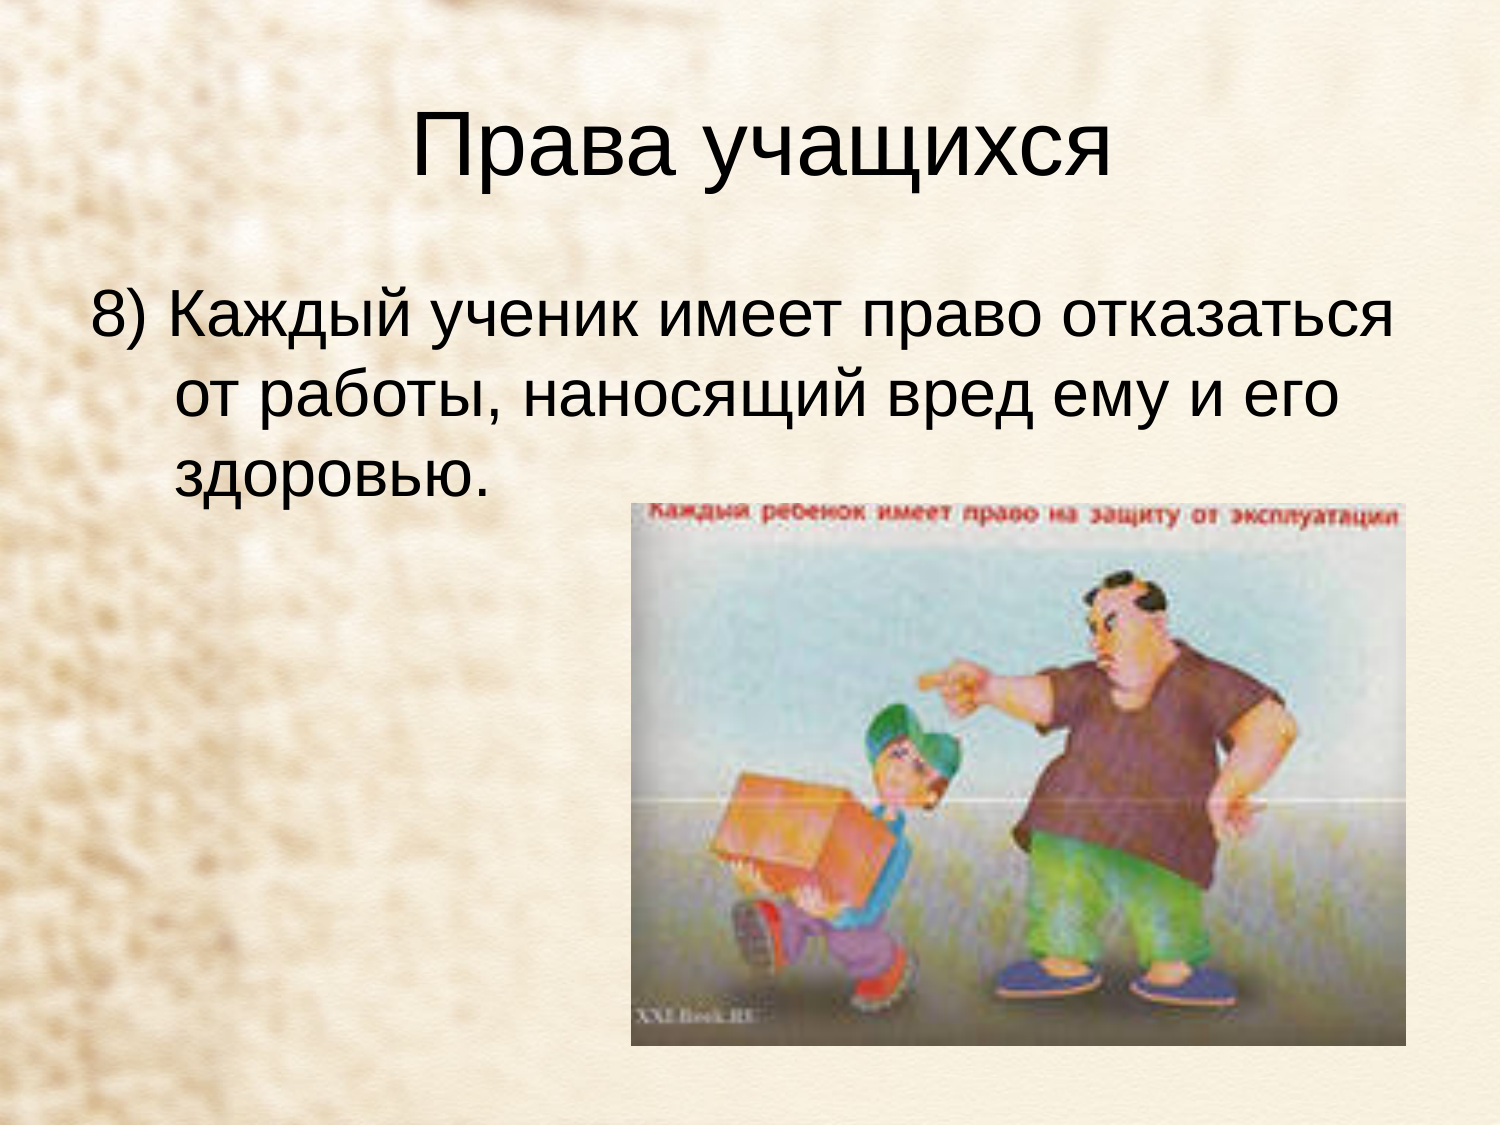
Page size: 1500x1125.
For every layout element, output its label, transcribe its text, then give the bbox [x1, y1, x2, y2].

picture [0, 0, 1500, 1125]
title Права учащихся [74, 44, 1426, 233]
list 8) Каждый ученик имеет право отказаться от работы, наносящий вред ему и его здоровью. [74, 262, 1426, 1006]
